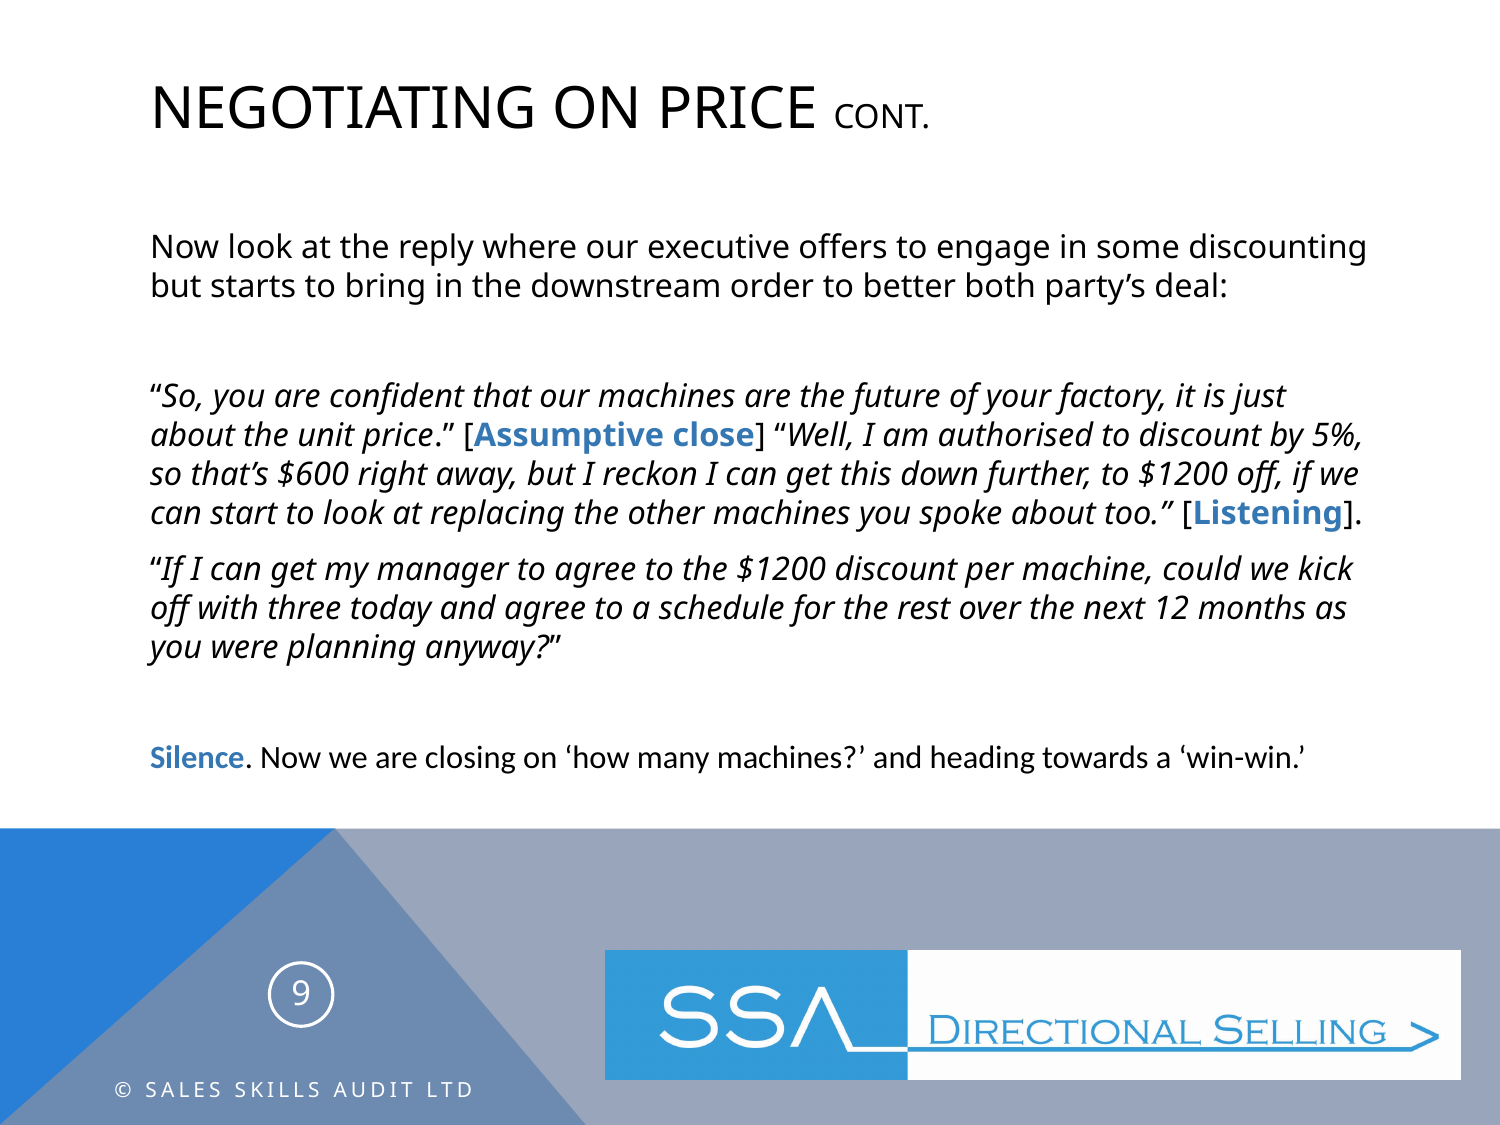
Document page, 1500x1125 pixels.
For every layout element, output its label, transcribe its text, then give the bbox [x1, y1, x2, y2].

footer © Sales Skills Audit Ltd [64, 1068, 522, 1114]
title Negotiating on price cont. [135, 60, 1369, 150]
list Now look at the reply where our executive offers to engage in some discounting but starts to bring in the downstream order to better both party’s deal: “So, you are confident that our machines are the future of your factory, it is just about the unit price.” [Assumptive close] “Well, I am authorised to discount by 5%, so that’s $600 right away, but I reckon I can get this down further, to $1200 off, if we can start to look at replacing the other machines you spoke about too.” [Listening]. “If I can get my manager to agree to the $1200 discount per machine, could we kick off with three today and agree to a schedule for the rest over the next 12 months as you were planning anyway?” Silence. Now we are closing on ‘how many machines?’ and heading towards a ‘win-win.’ [135, 218, 1396, 810]
picture [605, 950, 1461, 1080]
slide_number 9 [267, 961, 335, 1028]
